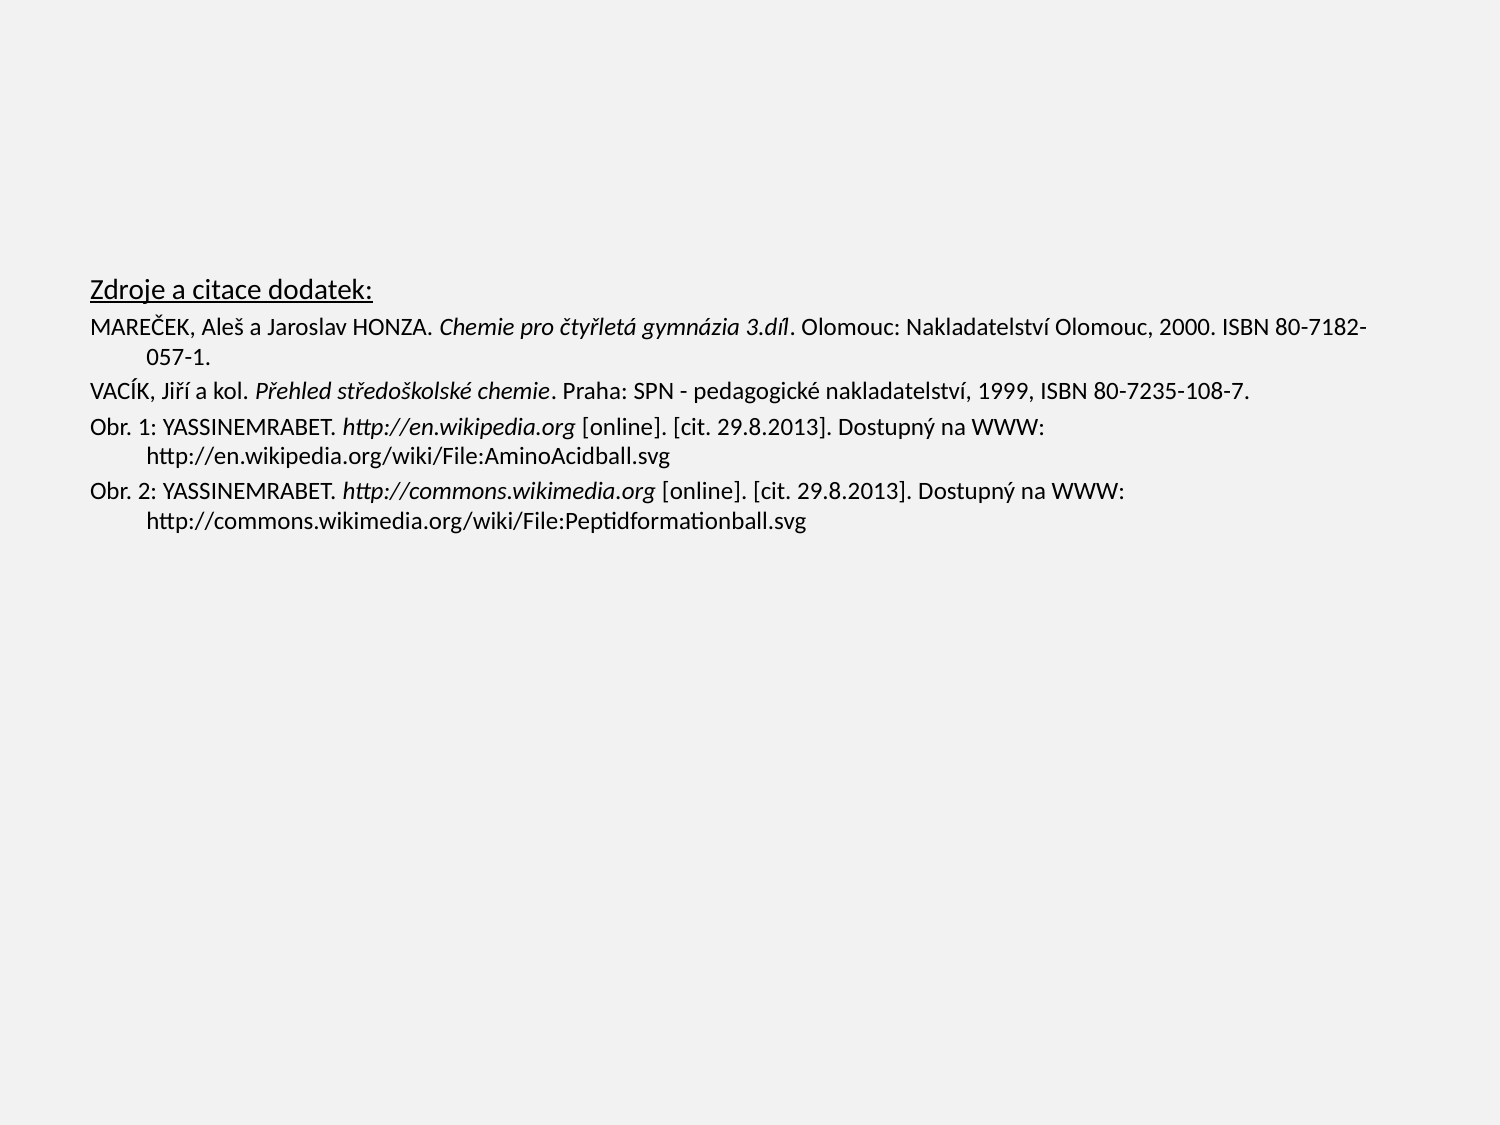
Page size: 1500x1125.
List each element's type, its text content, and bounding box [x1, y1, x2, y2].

list Zdroje a citace dodatek: MAREČEK, Aleš a Jaroslav HONZA. Chemie pro čtyřletá gymnázia 3.díl. Olomouc: Nakladatelství Olomouc, 2000. ISBN 80-7182-057-1. VACÍK, Jiří a kol. Přehled středoškolské chemie. Praha: SPN - pedagogické nakladatelství, 1999, ISBN 80-7235-108-7. Obr. 1: YASSINEMRABET. http://en.wikipedia.org [online]. [cit. 29.8.2013]. Dostupný na WWW: http://en.wikipedia.org/wiki/File:AminoAcidball.svg Obr. 2: YASSINEMRABET. http://commons.wikimedia.org [online]. [cit. 29.8.2013]. Dostupný na WWW: http://commons.wikimedia.org/wiki/File:Peptidformationball.svg [75, 262, 1425, 1005]
